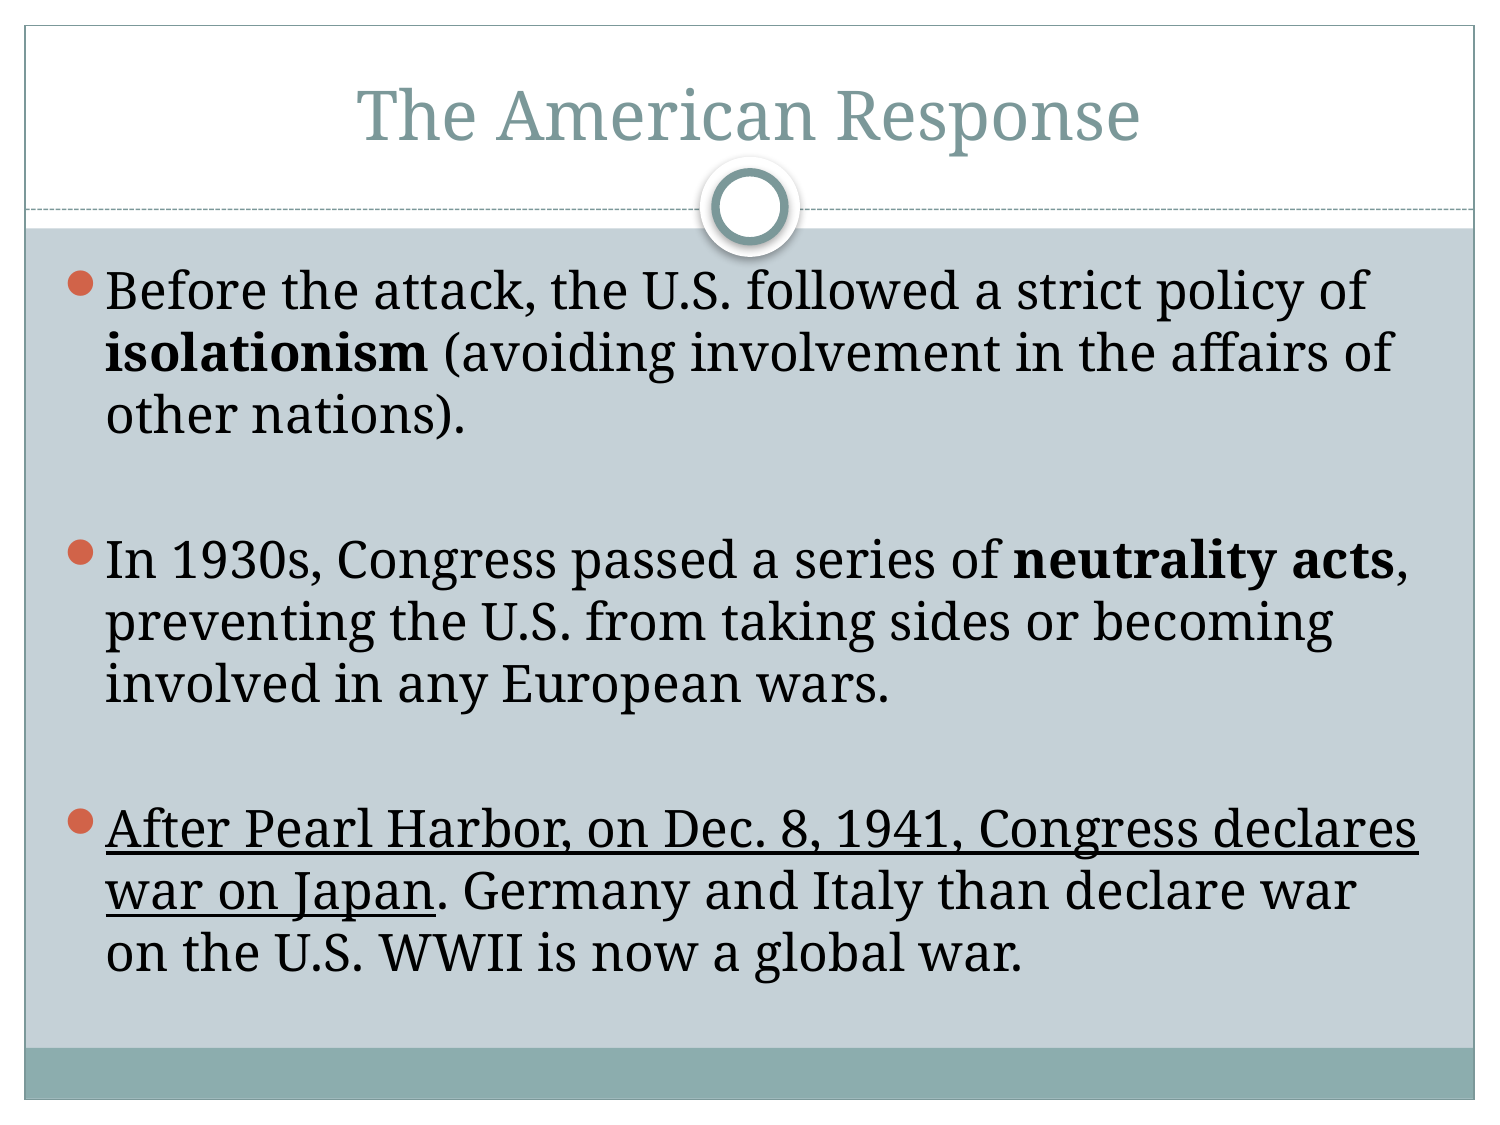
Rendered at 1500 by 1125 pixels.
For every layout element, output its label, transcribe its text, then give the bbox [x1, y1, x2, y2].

list Before the attack, the U.S. followed a strict policy of isolationism (avoiding involvement in the affairs of other nations). In 1930s, Congress passed a series of neutrality acts, preventing the U.S. from taking sides or becoming involved in any European wars. After Pearl Harbor, on Dec. 8, 1941, Congress declares war on Japan. Germany and Italy than declare war on the U.S. WWII is now a global war. [49, 250, 1445, 1001]
title The American Response [49, 37, 1450, 162]
